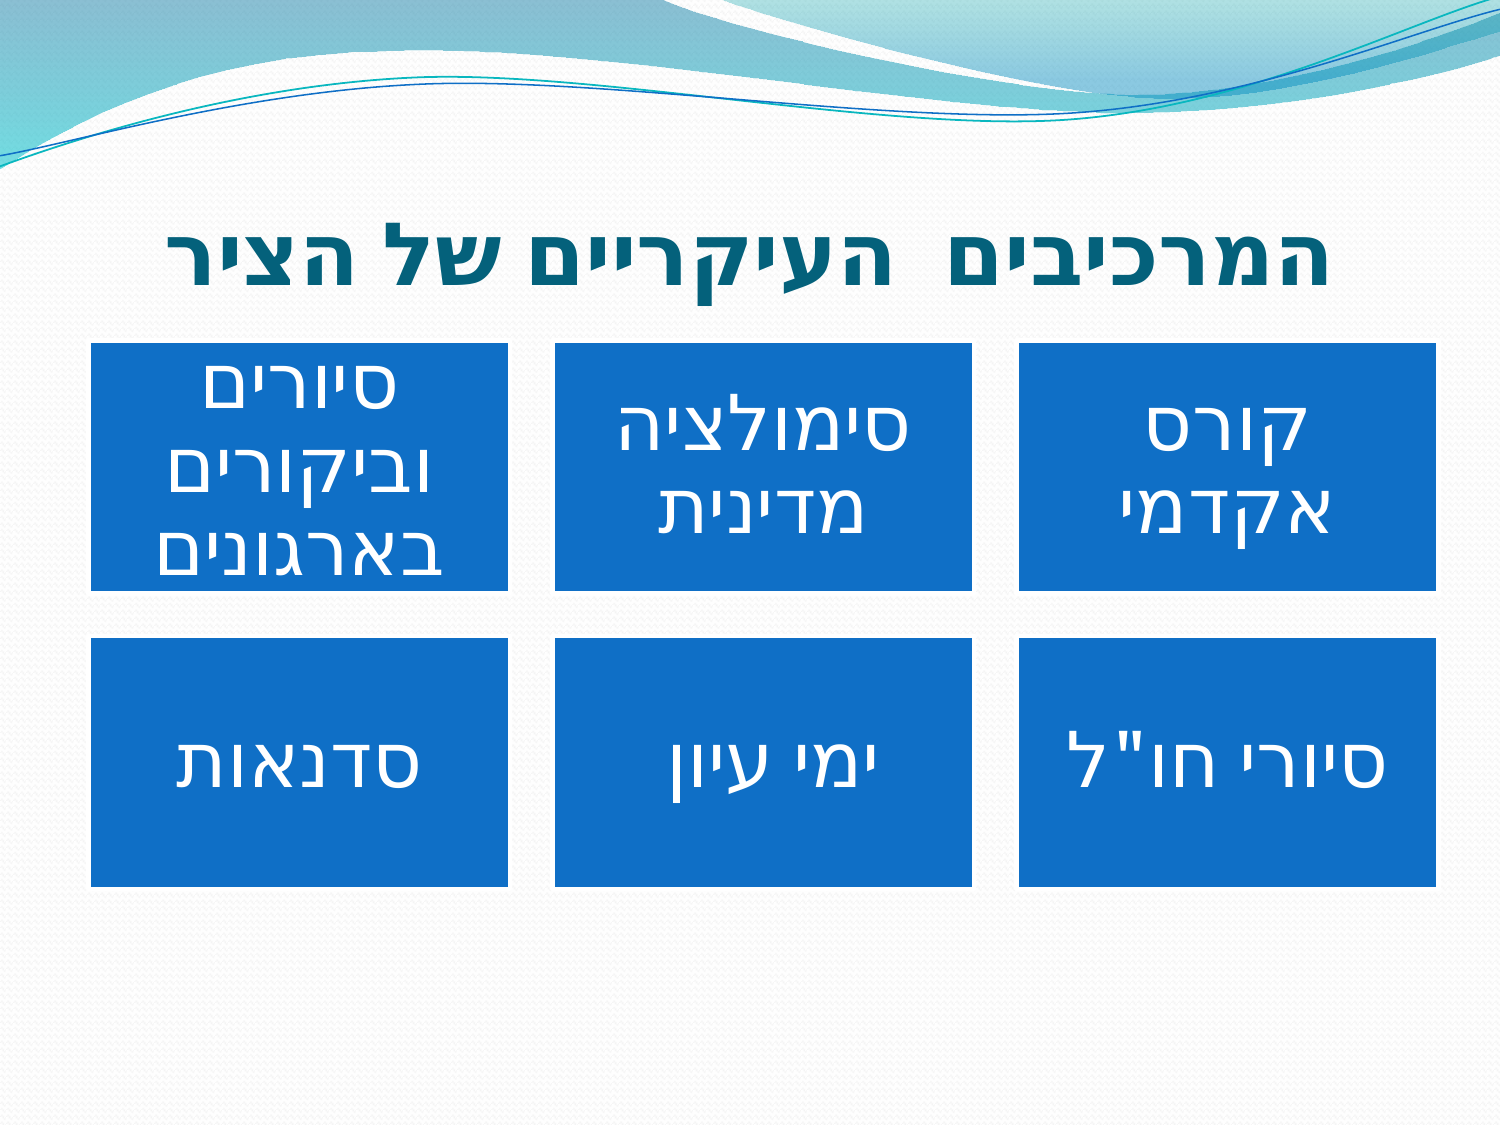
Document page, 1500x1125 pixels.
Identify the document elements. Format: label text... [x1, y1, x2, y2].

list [88, 243, 1439, 987]
title המרכיבים העיקריים של הציר [75, 115, 1425, 303]
